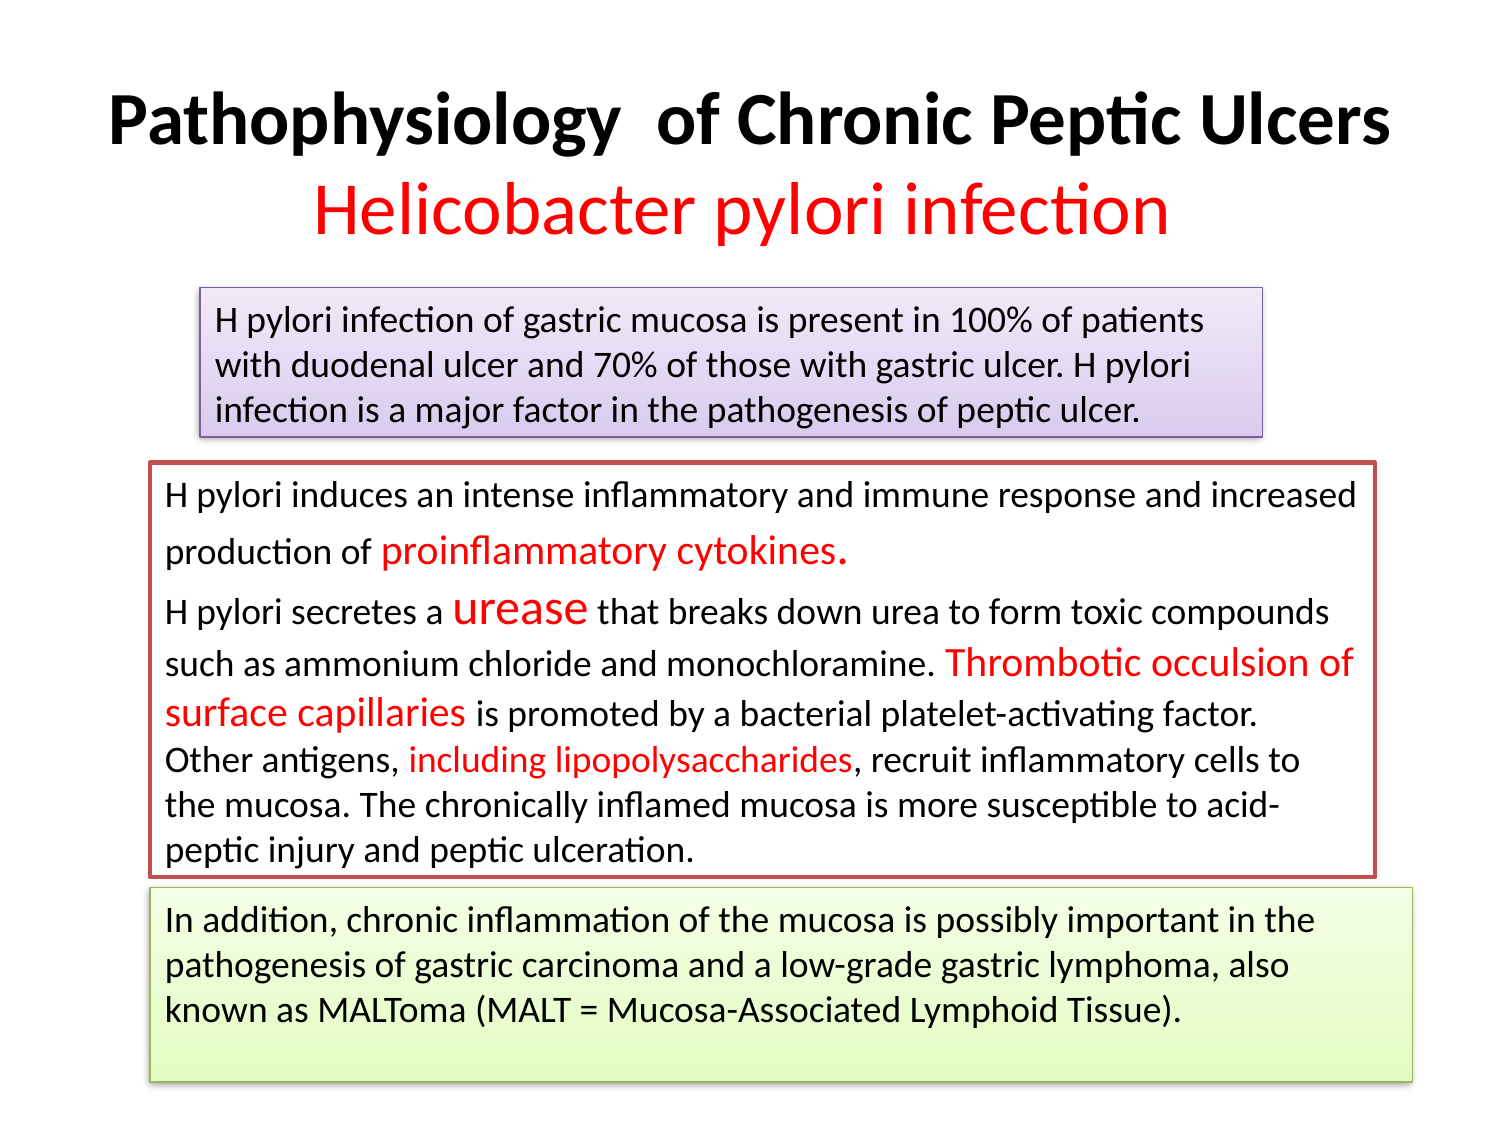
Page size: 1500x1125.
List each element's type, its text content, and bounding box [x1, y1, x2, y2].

text_box Pathophysiology of Chronic Peptic Ulcers Helicobacter pylori infection [94, 62, 1408, 258]
text_box H pylori induces an intense inflammatory and immune response and increased production of proinflammatory cytokines. H pylori secretes a urease that breaks down urea to form toxic compounds such as ammonium chloride and monochloramine. Thrombotic occulsion of surface capillaries is promoted by a bacterial platelet-activating factor. Other antigens, including lipopolysaccharides, recruit inflammatory cells to the mucosa. The chronically inflamed mucosa is more susceptible to acid-peptic injury and peptic ulceration. [148, 460, 1377, 879]
text_box H pylori infection of gastric mucosa is present in 100% of patients with duodenal ulcer and 70% of those with gastric ulcer. H pylori infection is a major factor in the pathogenesis of peptic ulcer. [199, 287, 1263, 438]
text_box In addition, chronic inflammation of the mucosa is possibly important in the pathogenesis of gastric carcinoma and a low-grade gastric lymphoma, also known as MALToma (MALT = Mucosa-Associated Lymphoid Tissue). [149, 887, 1413, 1083]
